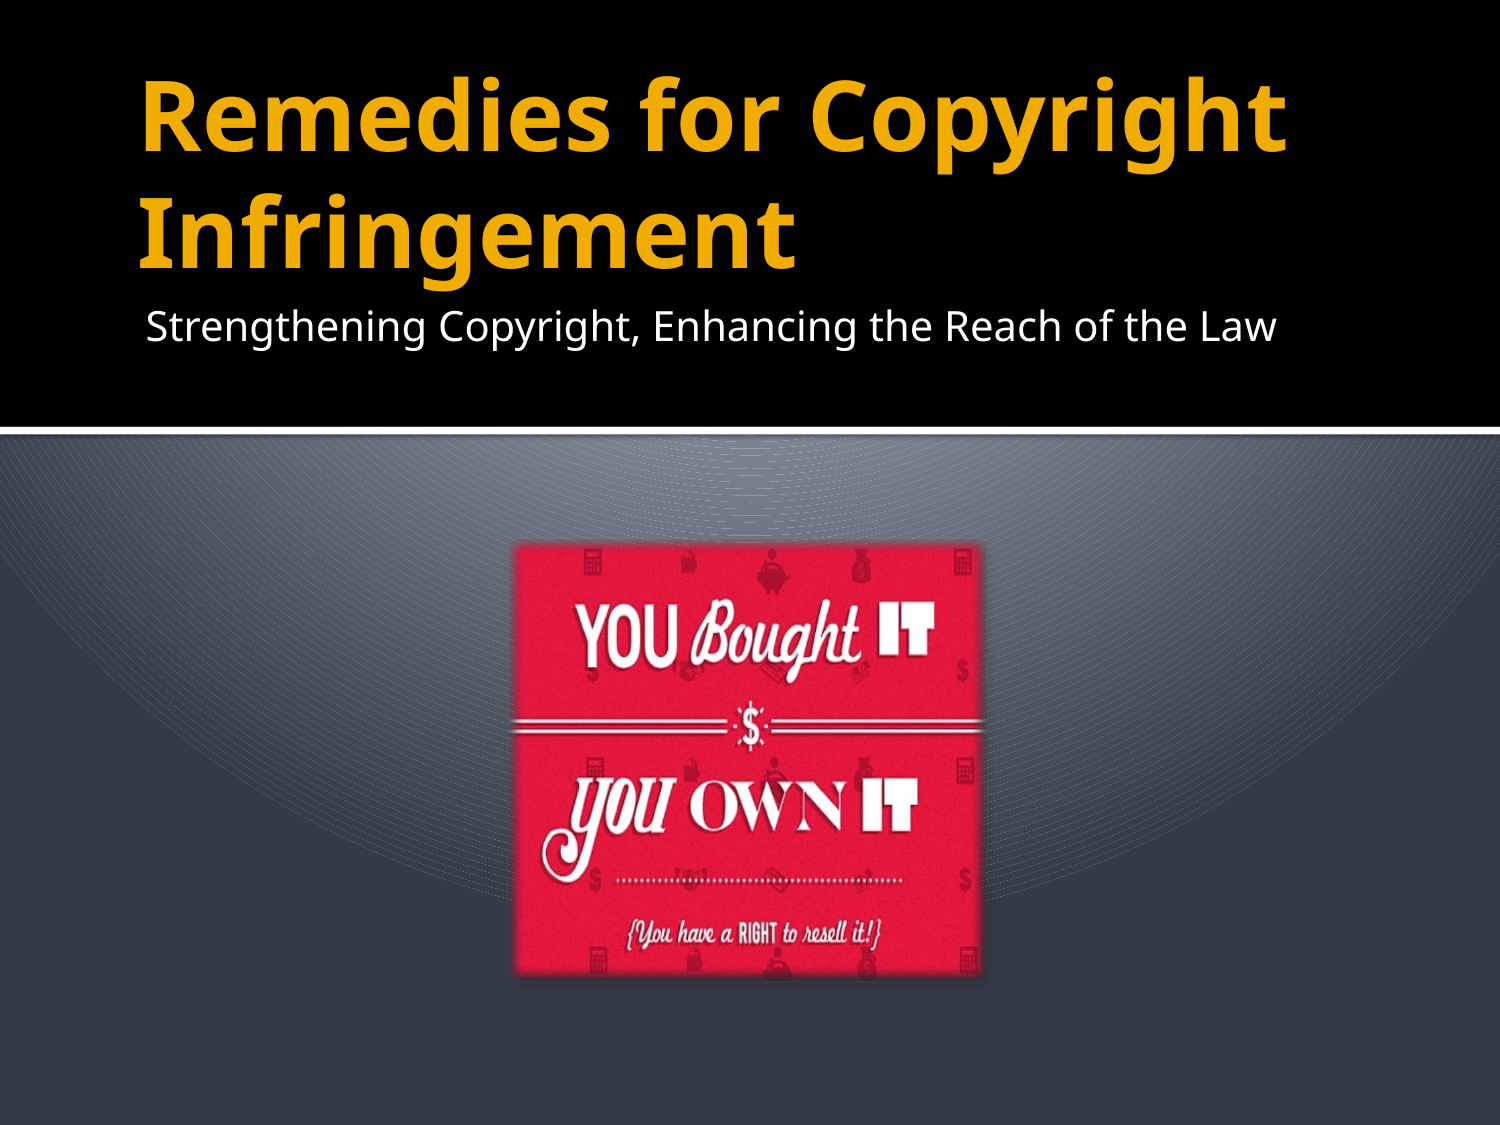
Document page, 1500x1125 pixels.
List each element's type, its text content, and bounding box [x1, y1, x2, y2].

title Remedies for Copyright Infringement [123, 19, 1438, 288]
list Strengthening Copyright, Enhancing the Reach of the Law [121, 299, 1438, 413]
picture [505, 535, 990, 985]
